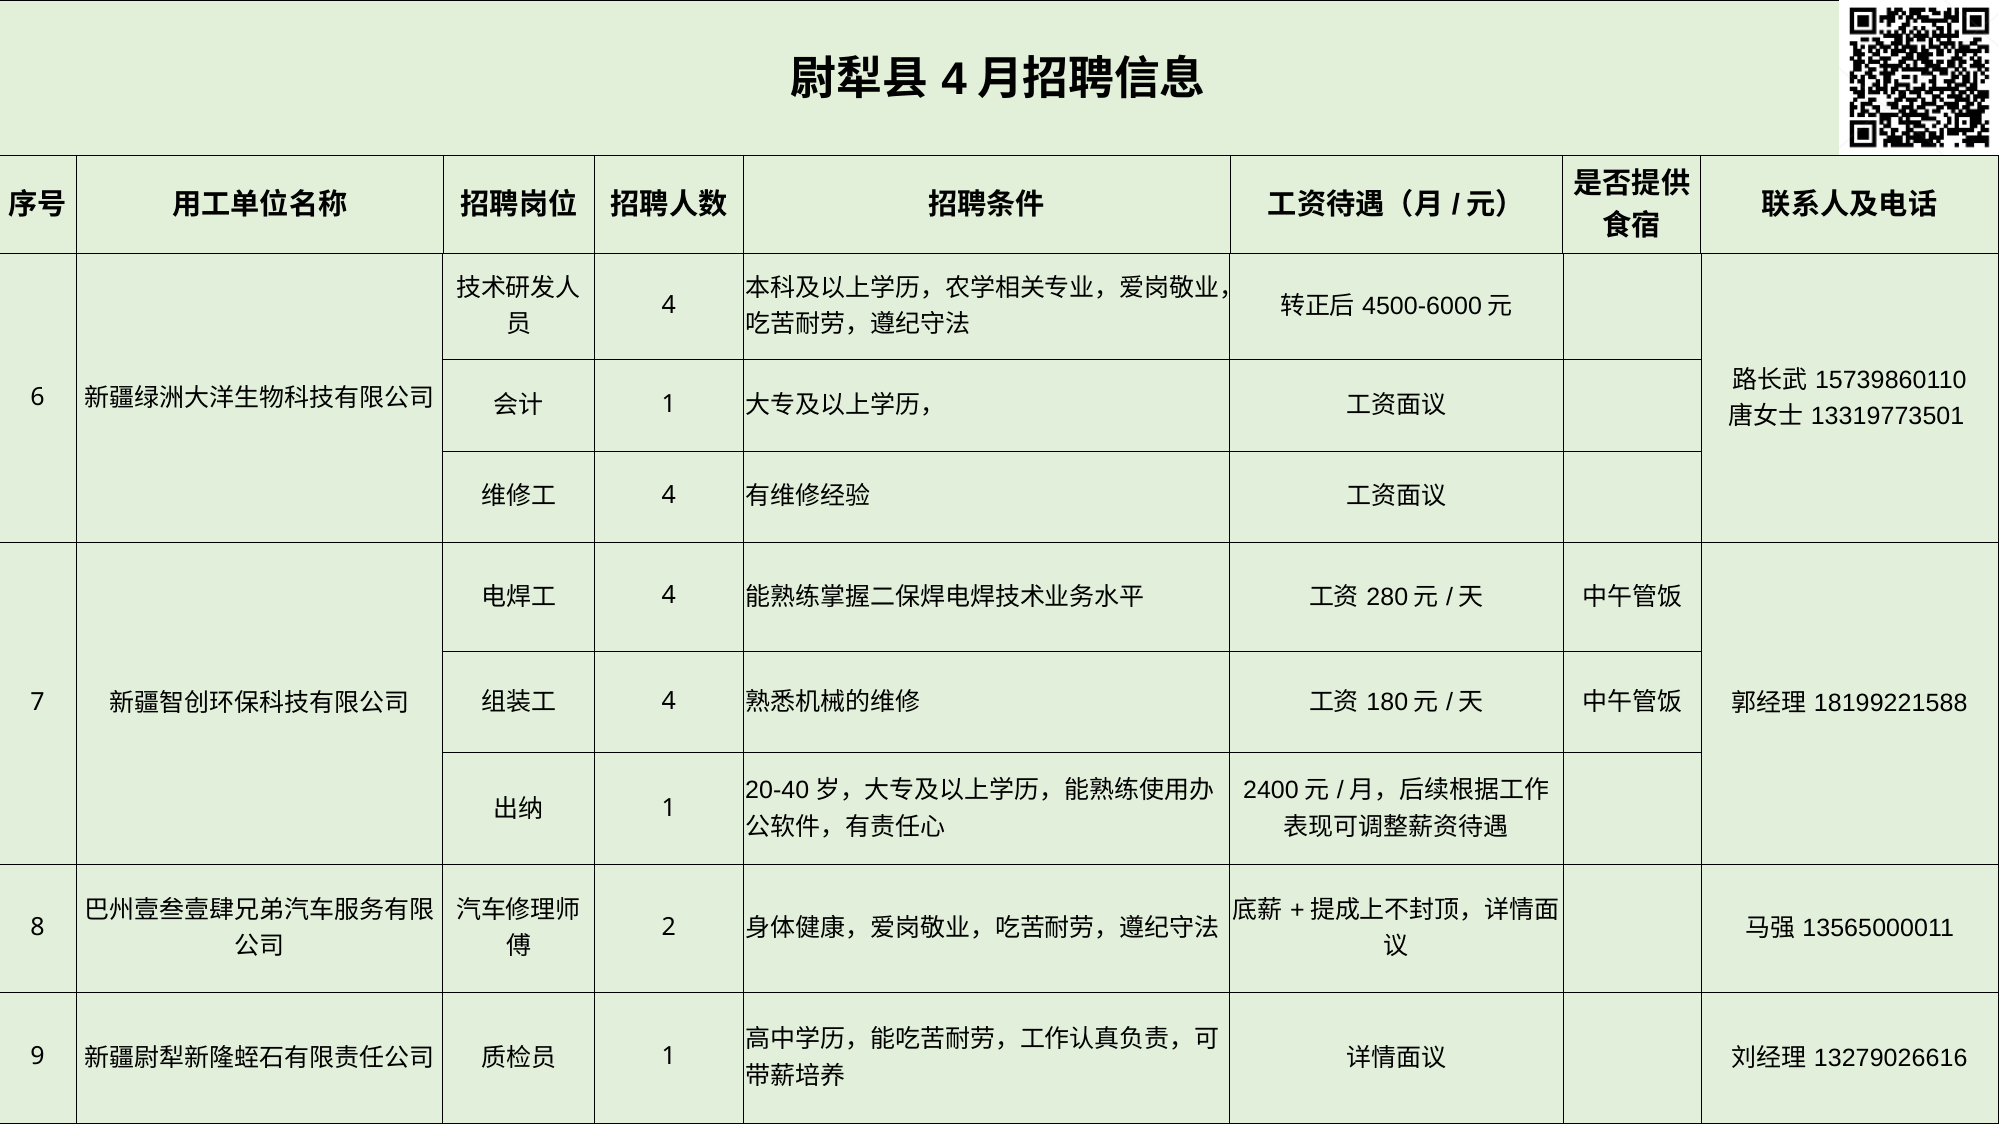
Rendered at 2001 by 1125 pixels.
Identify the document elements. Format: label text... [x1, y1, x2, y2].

table_cell 1 [595, 360, 743, 451]
table_cell 用工单位名称 [77, 156, 443, 253]
table_header 6 [0, 254, 76, 542]
table_cell 电焊工 [443, 543, 594, 651]
table_header [1564, 254, 1701, 359]
table_cell 20-40岁，大专及以上学历，能熟练使用办公软件，有责任心 [744, 753, 1229, 864]
table_cell 高中学历，能吃苦耐劳，工作认真负责，可带薪培养 [744, 993, 1229, 1123]
table_cell 维修工 [443, 452, 594, 542]
table_header 新疆绿洲大洋生物科技有限公司 [77, 254, 442, 542]
table_cell 汽车修理师傅 [443, 865, 594, 992]
table_cell 工资待遇（月/元） [1231, 156, 1562, 253]
table_cell [1564, 360, 1701, 451]
table_cell 招聘条件 [744, 156, 1230, 253]
table_cell 新疆尉犁新隆蛭石有限责任公司 [77, 993, 442, 1123]
table_cell 马强13565000011 [1702, 865, 1998, 992]
table_cell 巴州壹叁壹肆兄弟汽车服务有限公司 [77, 865, 442, 992]
table_cell 招聘人数 [595, 156, 743, 253]
table_cell 2 [595, 865, 743, 992]
table_cell 新疆智创环保科技有限公司 [77, 543, 442, 864]
table_cell 中午管饭 [1564, 543, 1701, 651]
table_header 尉犁县4月招聘信息 [0, 1, 1839, 155]
table_cell 会计 [443, 360, 594, 451]
table_header 转正后4500-6000元 [1230, 254, 1563, 359]
table_cell 质检员 [443, 993, 594, 1123]
table_cell 1 [595, 753, 743, 864]
table_cell 9 [0, 993, 76, 1123]
table_cell [1564, 452, 1701, 542]
table_cell [1564, 993, 1701, 1123]
table_cell 大专及以上学历， [744, 360, 1229, 451]
table_cell 身体健康，爱岗敬业，吃苦耐劳，遵纪守法 [744, 865, 1229, 992]
table_cell [1564, 753, 1701, 864]
table_cell 组装工 [443, 652, 594, 752]
table_header 本科及以上学历，农学相关专业，爱岗敬业，吃苦耐劳，遵纪守法 [744, 254, 1229, 359]
table_cell 详情面议 [1230, 993, 1563, 1123]
table_header 路长武15739860110 唐女士13319773501 [1702, 254, 1998, 542]
table_cell 4 [595, 543, 743, 651]
table_cell 联系人及电话 [1701, 156, 1998, 253]
table_cell 底薪+提成上不封顶，详情面议 [1230, 865, 1563, 992]
table_header 4 [595, 254, 743, 359]
table_cell 工资180元/天 [1230, 652, 1563, 752]
table_cell 工资面议 [1230, 452, 1563, 542]
table_cell 招聘岗位 [444, 156, 594, 253]
table_cell 刘经理13279026616 [1702, 993, 1998, 1123]
table_cell 工资面议 [1230, 360, 1563, 451]
table_cell 1 [595, 993, 743, 1123]
table_cell 4 [595, 452, 743, 542]
table_cell 中午管饭 [1564, 652, 1701, 752]
table_header 技术研发人员 [443, 254, 594, 359]
table_cell 能熟练掌握二保焊电焊技术业务水平 [744, 543, 1229, 651]
table_cell 出纳 [443, 753, 594, 864]
table_cell 有维修经验 [744, 452, 1229, 542]
table_cell 7 [0, 543, 76, 864]
table_cell 是否提供食宿 [1563, 156, 1700, 253]
table_cell 熟悉机械的维修 [744, 652, 1229, 752]
table_cell 2400元/月，后续根据工作表现可调整薪资待遇 [1230, 753, 1563, 864]
table_cell 4 [595, 652, 743, 752]
table_cell [1564, 865, 1701, 992]
picture [1839, 0, 1999, 155]
table_cell 工资280元/天 [1230, 543, 1563, 651]
table_cell 郭经理18199221588 [1702, 543, 1998, 864]
table_cell 8 [0, 865, 76, 992]
table_cell 序号 [0, 156, 76, 253]
